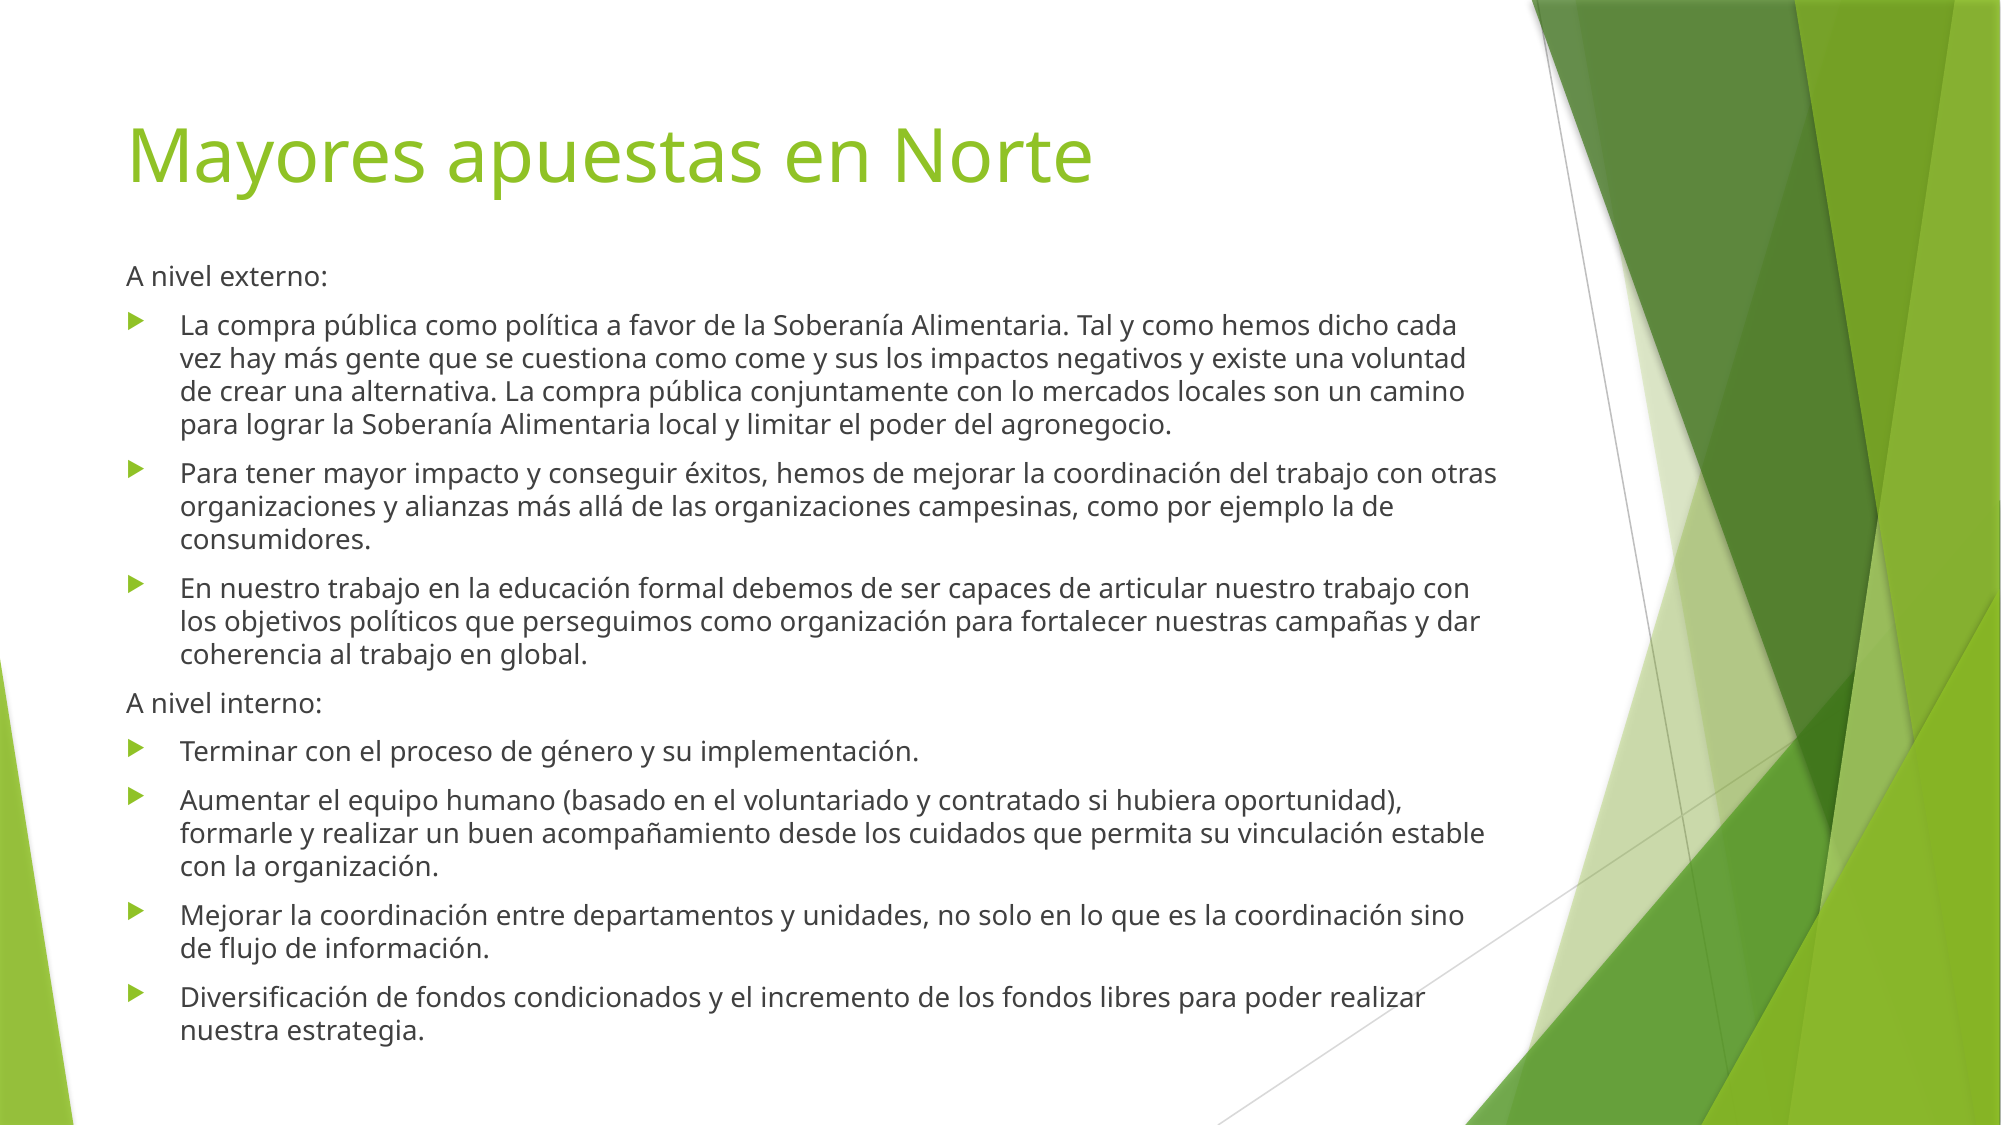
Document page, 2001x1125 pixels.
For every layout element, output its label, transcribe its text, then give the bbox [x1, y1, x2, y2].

title Mayores apuestas en Norte [111, 99, 1522, 251]
list A nivel externo: La compra pública como política a favor de la Soberanía Alimentaria. Tal y como hemos dicho cada vez hay más gente que se cuestiona como come y sus los impactos negativos y existe una voluntad de crear una alternativa. La compra pública conjuntamente con lo mercados locales son un camino para lograr la Soberanía Alimentaria local y limitar el poder del agronegocio. Para tener mayor impacto y conseguir éxitos, hemos de mejorar la coordinación del trabajo con otras organizaciones y alianzas más allá de las organizaciones campesinas, como por ejemplo la de consumidores. En nuestro trabajo en la educación formal debemos de ser capaces de articular nuestro trabajo con los objetivos políticos que perseguimos como organización para fortalecer nuestras campañas y dar coherencia al trabajo en global. A nivel interno: Terminar con el proceso de género y su implementación. Aumentar el equipo humano (basado en el voluntariado y contratado si hubiera oportunidad), formarle y realizar un buen acompañamiento desde los cuidados que permita su vinculación estable con la organización. Mejorar la coordinación entre departamentos y unidades, no solo en lo que es la coordinación sino de flujo de información. Diversificación de fondos condicionados y el incremento de los fondos libres para poder realizar nuestra estrategia. [111, 251, 1522, 1063]
